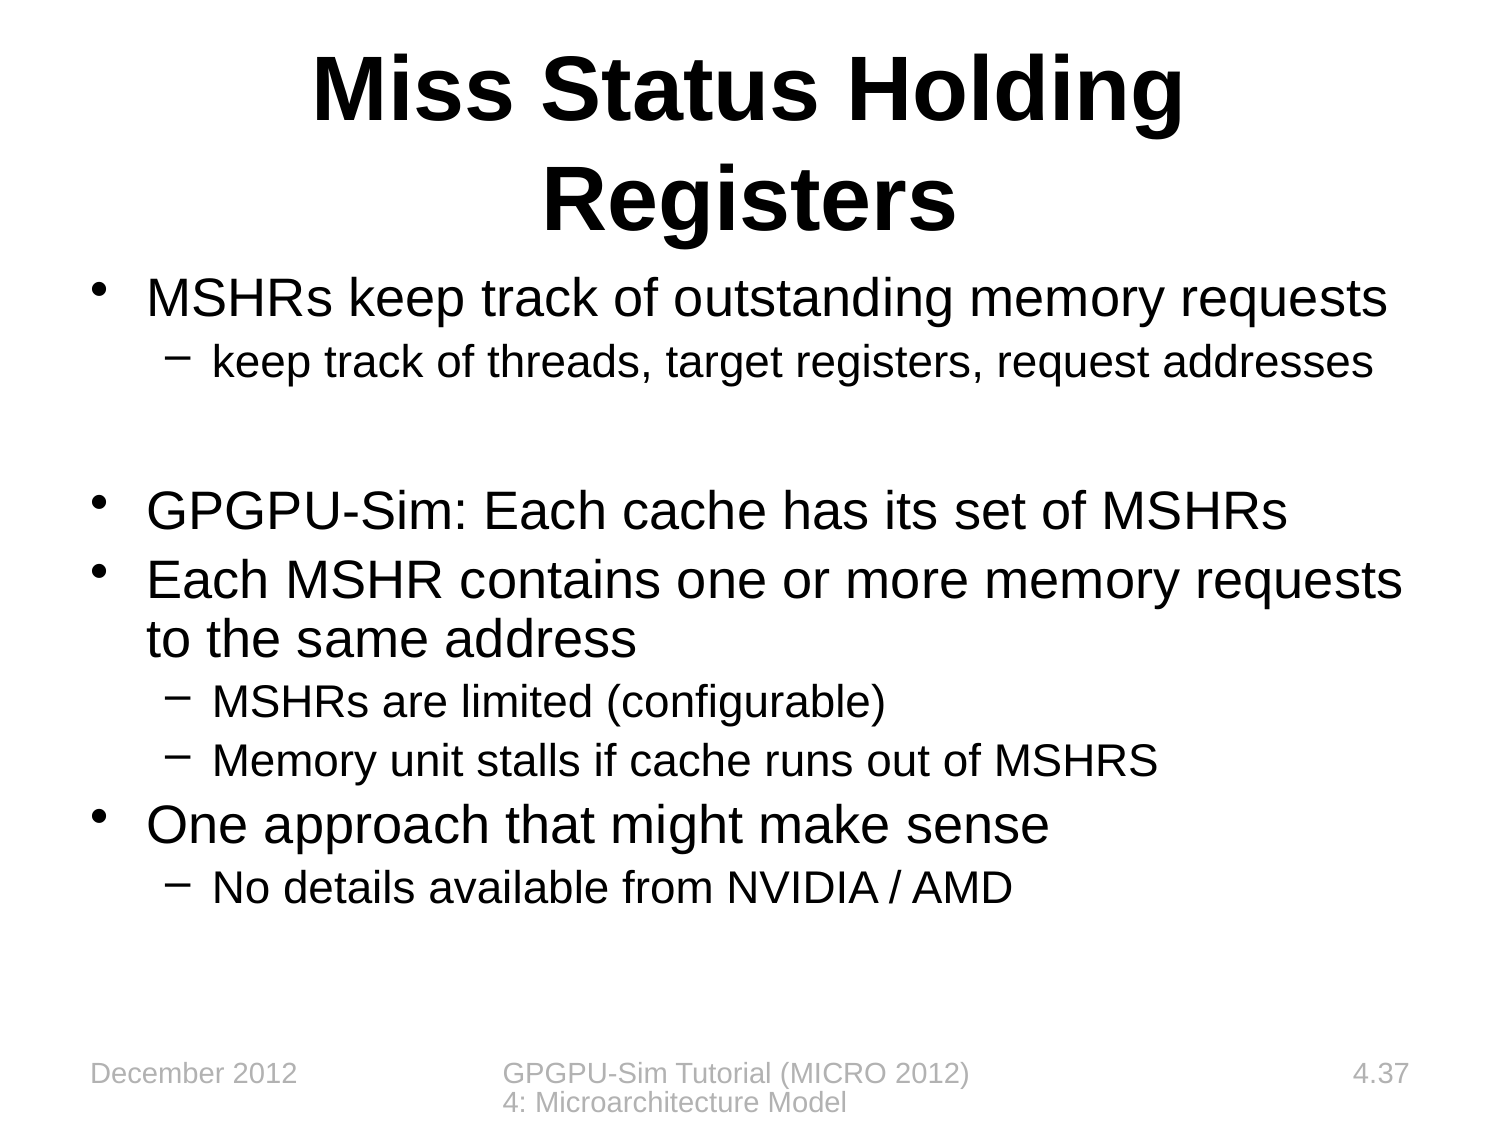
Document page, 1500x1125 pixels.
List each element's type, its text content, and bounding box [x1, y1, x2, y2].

list MSHRs keep track of outstanding memory requests keep track of threads, target registers, request addresses GPGPU-Sim: Each cache has its set of MSHRs Each MSHR contains one or more memory requests to the same address MSHRs are limited (configurable) Memory unit stalls if cache runs out of MSHRS One approach that might make sense No details available from NVIDIA / AMD [74, 262, 1426, 1006]
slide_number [74, 1046, 426, 1125]
footer GPGPU-Sim Tutorial (MICRO 2012) 4: Microarchitecture Model [487, 1046, 1001, 1125]
slide_number 4.37 [1074, 1046, 1426, 1125]
title Miss Status Holding Registers [74, 44, 1426, 233]
